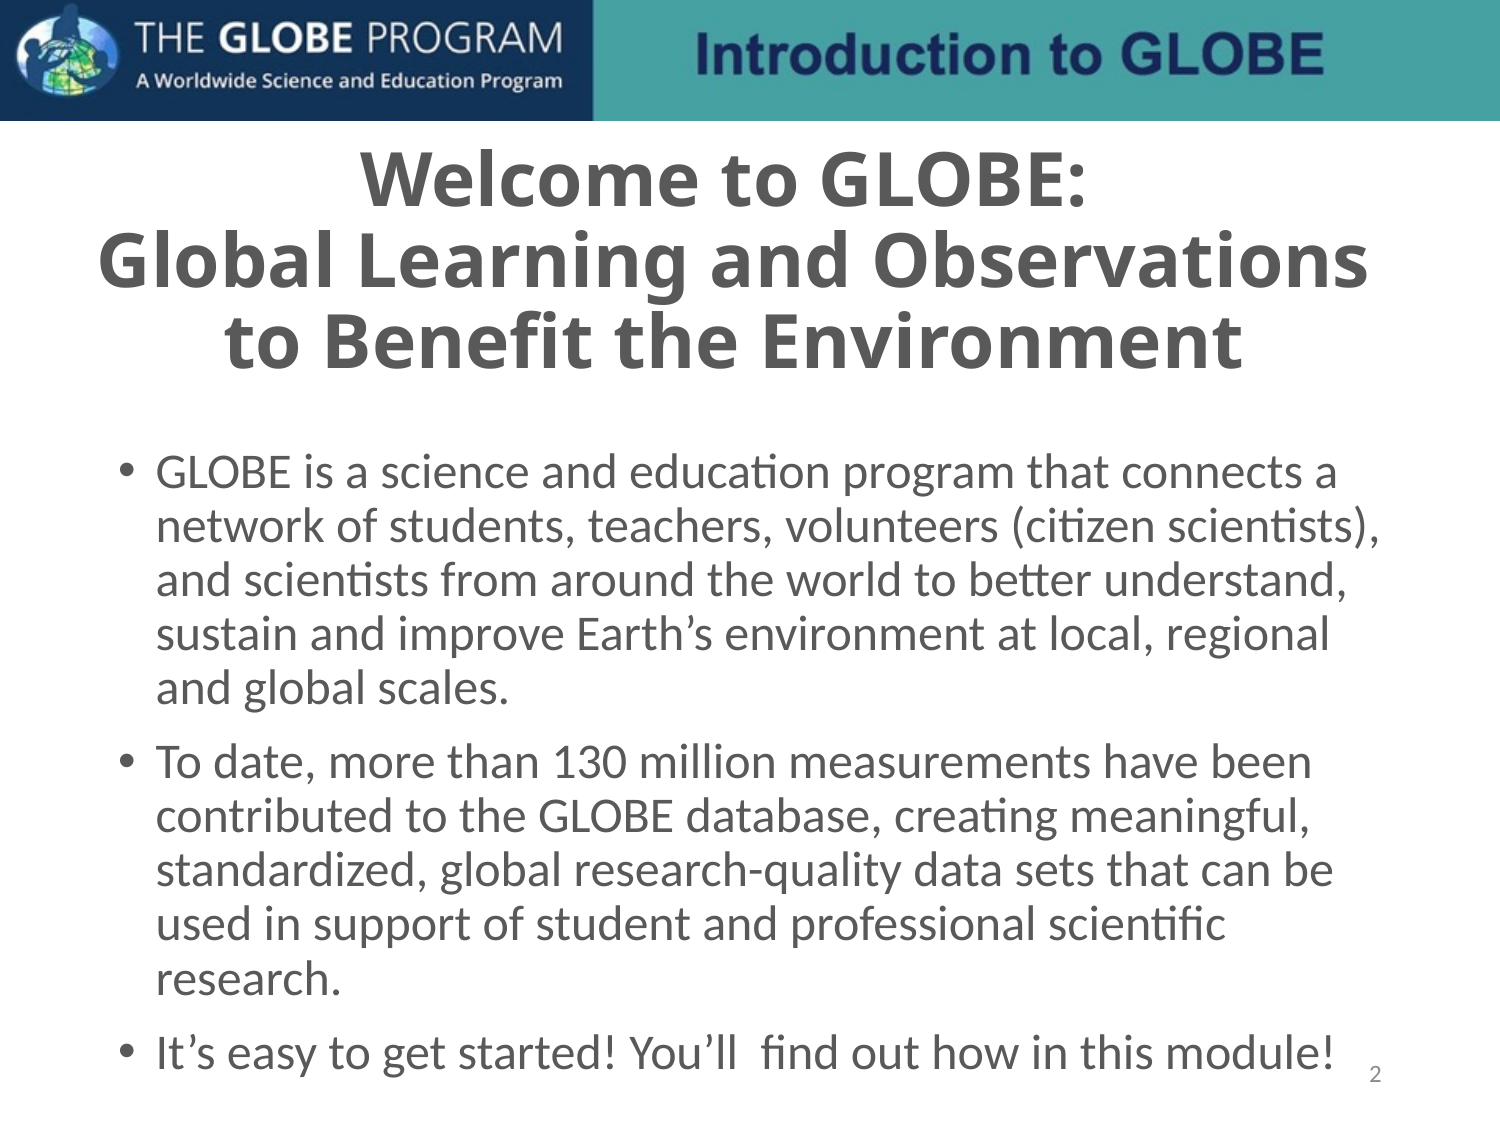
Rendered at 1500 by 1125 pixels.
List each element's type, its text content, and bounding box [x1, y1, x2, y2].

title Welcome to GLOBE: Global Learning and Observations to Benefit the Environment [0, 204, 1500, 322]
picture [0, 0, 1500, 121]
slide_number 1 [1059, 1042, 1397, 1103]
list GLOBE is a science and education program that connects a network of students, teachers, volunteers (citizen scientists), and scientists from around the world to better understand, sustain and improve Earth’s environment at local, regional and global scales. To date, more than 130 million measurements have been contributed to the GLOBE database, creating meaningful, standardized, global research-quality data sets that can be used in support of student and professional scientific research. It’s easy to get started! You’ll find out how in this module! [103, 437, 1397, 1125]
